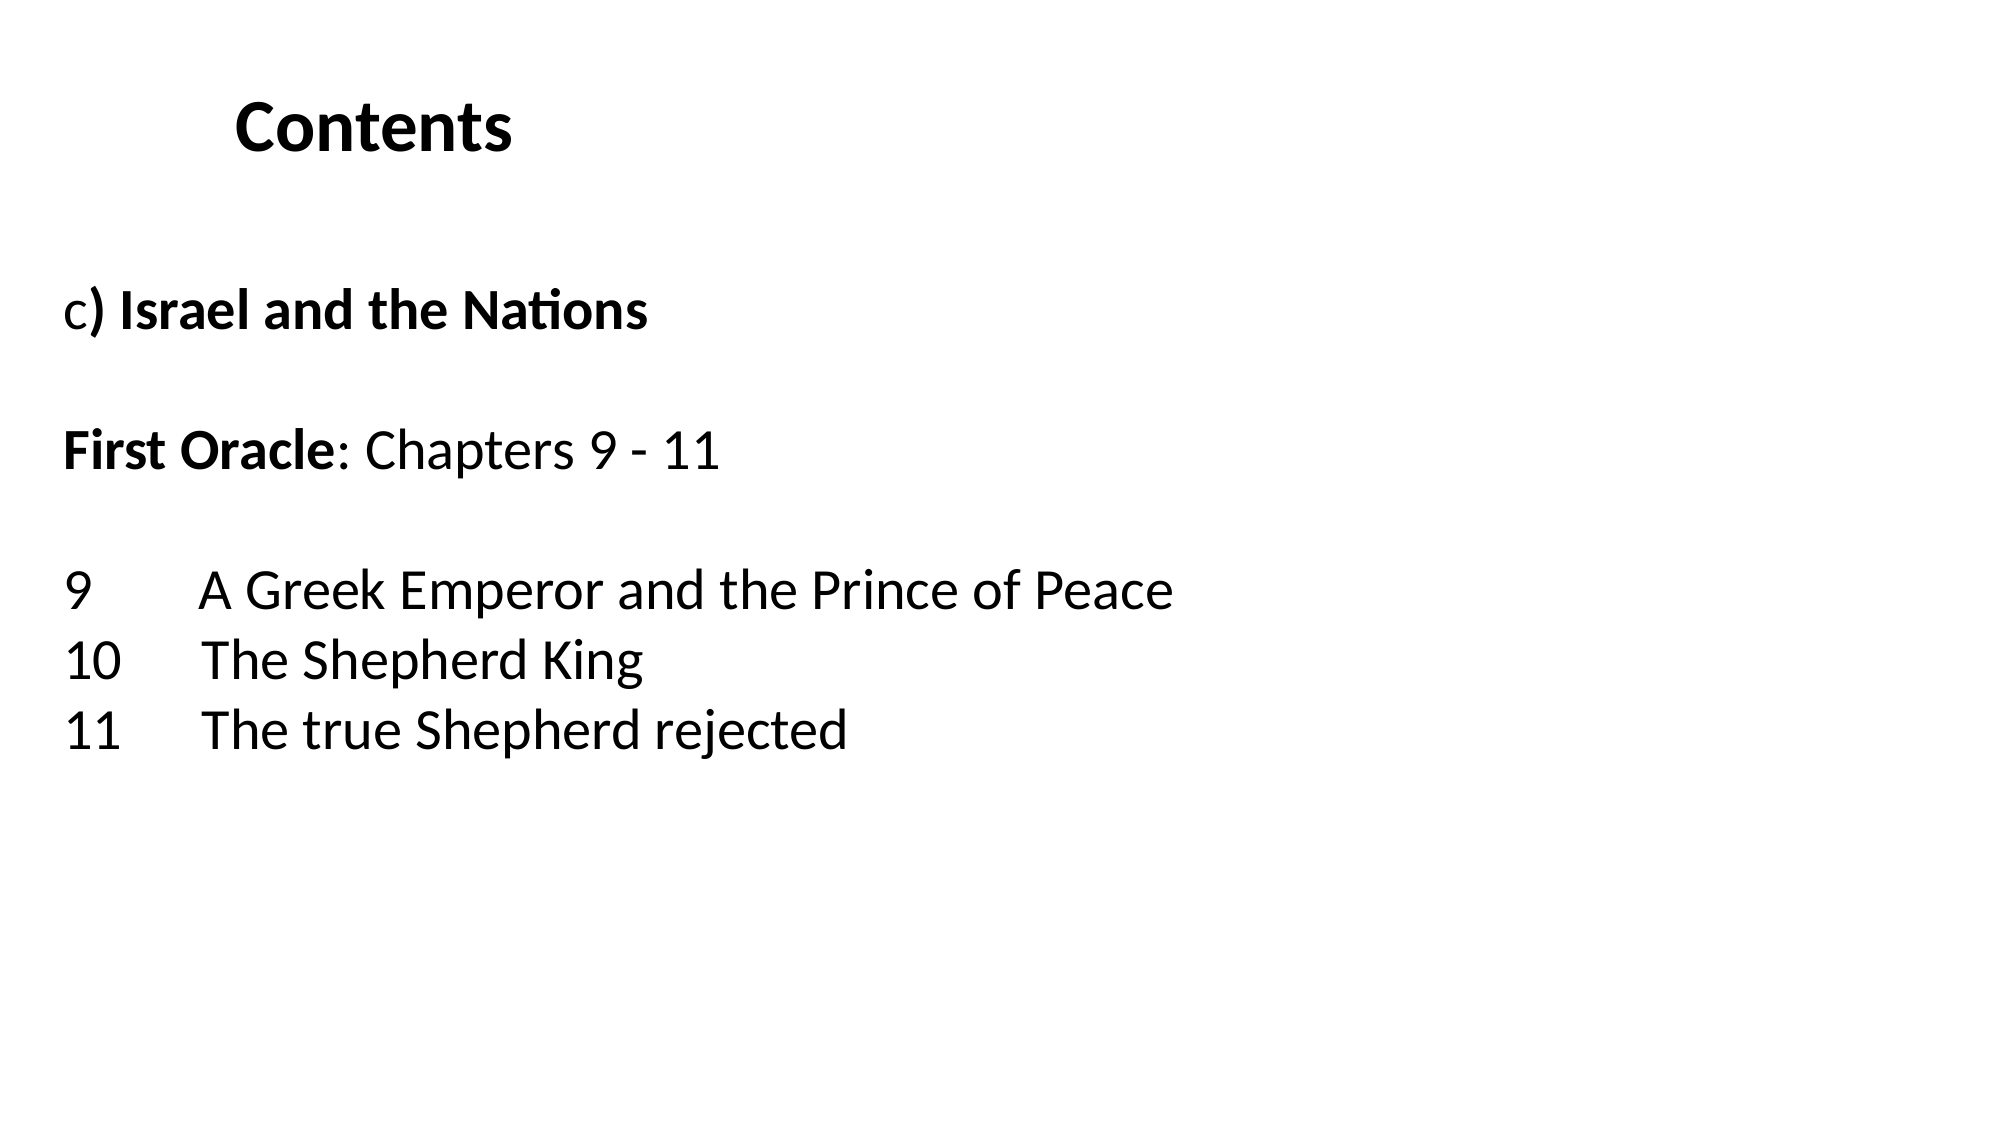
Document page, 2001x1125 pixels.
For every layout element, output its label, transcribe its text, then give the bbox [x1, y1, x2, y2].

text_box c) Israel and the Nations First Oracle: Chapters 9 - 11 9 A Greek Emperor and the Prince of Peace 10 The Shepherd King 11 The true Shepherd rejected [48, 194, 1196, 769]
text_box Contents [220, 69, 529, 174]
